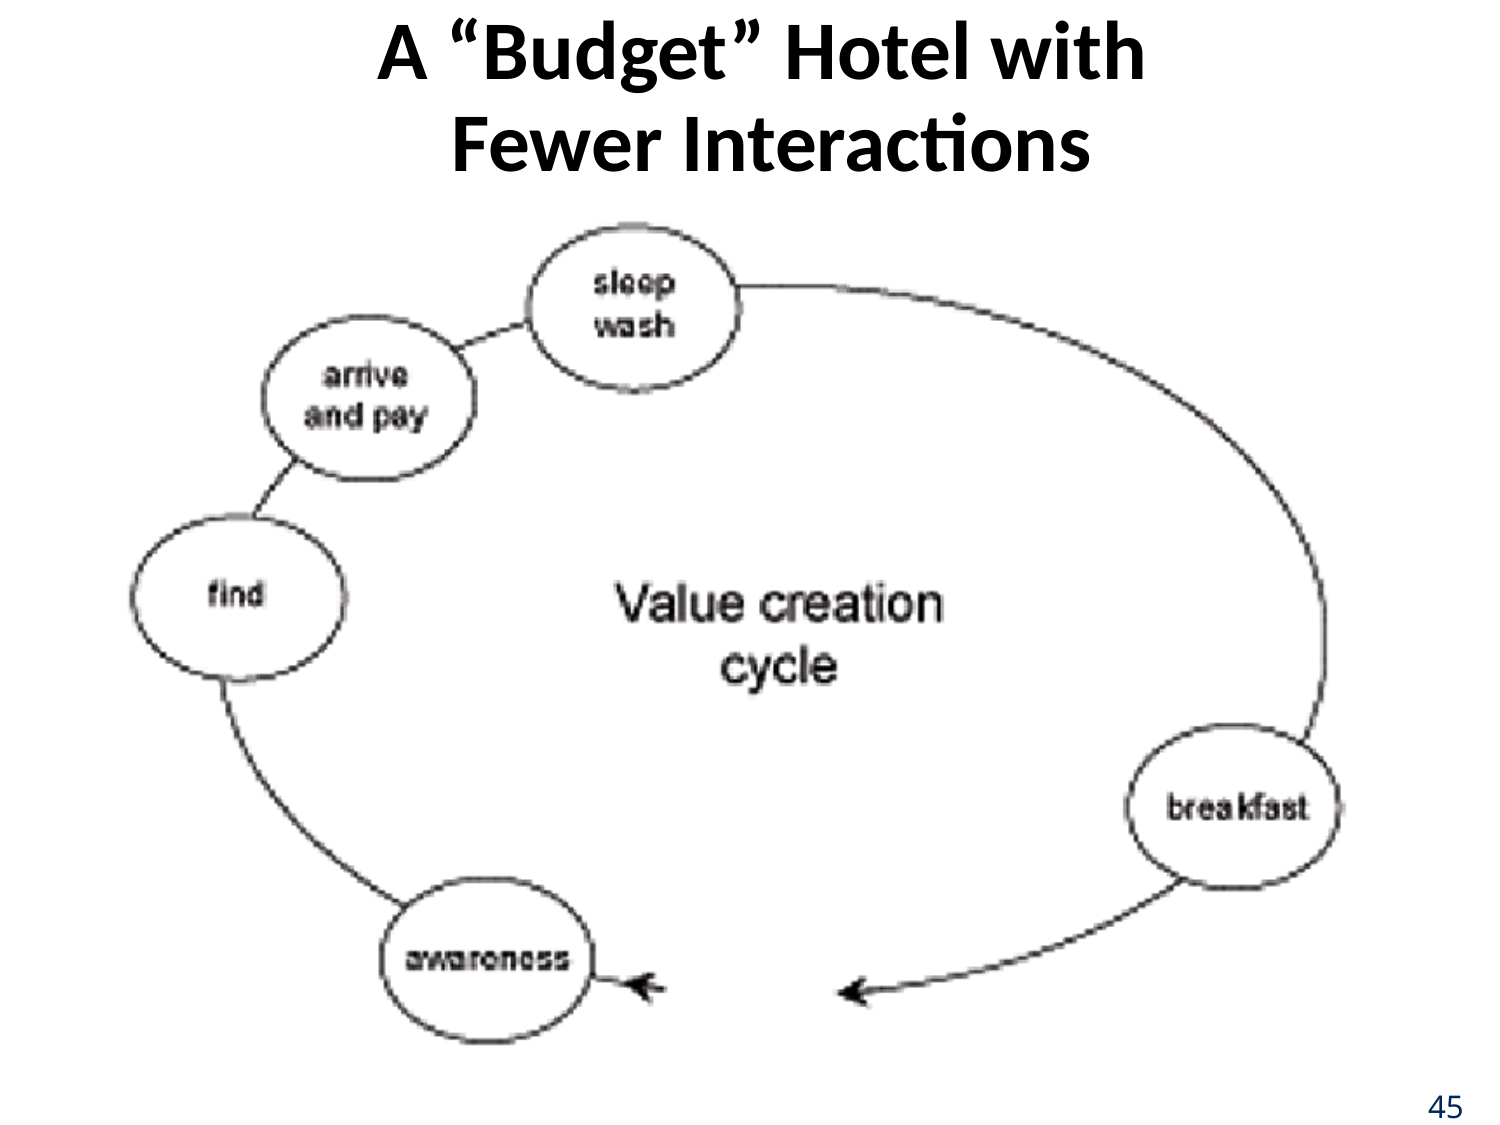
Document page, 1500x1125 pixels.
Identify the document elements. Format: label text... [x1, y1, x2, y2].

title A “Budget” Hotel with Fewer Interactions [87, 0, 1438, 196]
picture [49, 199, 1428, 1076]
text_box 45 [1438, 1081, 1454, 1119]
